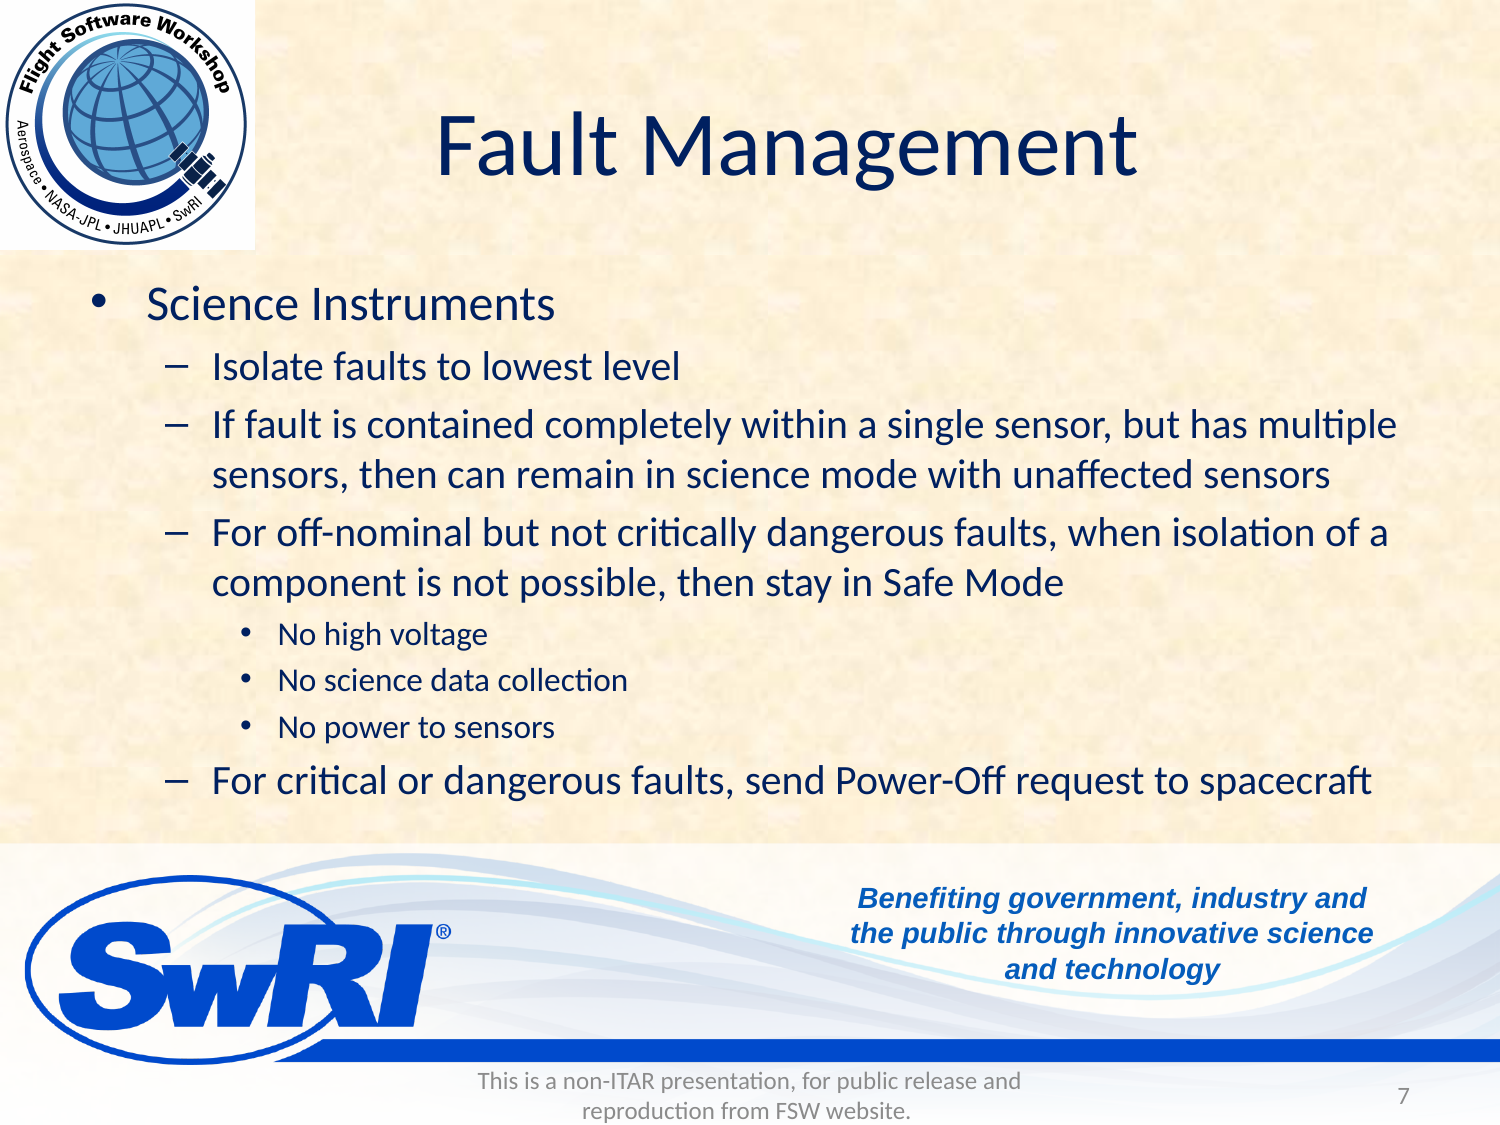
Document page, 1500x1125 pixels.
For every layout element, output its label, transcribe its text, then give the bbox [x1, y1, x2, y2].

title Fault Management [150, 45, 1425, 233]
picture [24, 875, 1500, 1065]
slide_number 7 [1074, 1064, 1425, 1125]
list Science Instruments Isolate faults to lowest level If fault is contained completely within a single sensor, but has multiple sensors, then can remain in science mode with unaffected sensors For off-nominal but not critically dangerous faults, when isolation of a component is not possible, then stay in Safe Mode No high voltage No science data collection No power to sensors For critical or dangerous faults, send Power-Off request to spacecraft [75, 262, 1425, 1005]
footer This is a non-ITAR presentation, for public release and reproduction from FSW website. [425, 1064, 1074, 1125]
picture [0, 0, 1500, 843]
